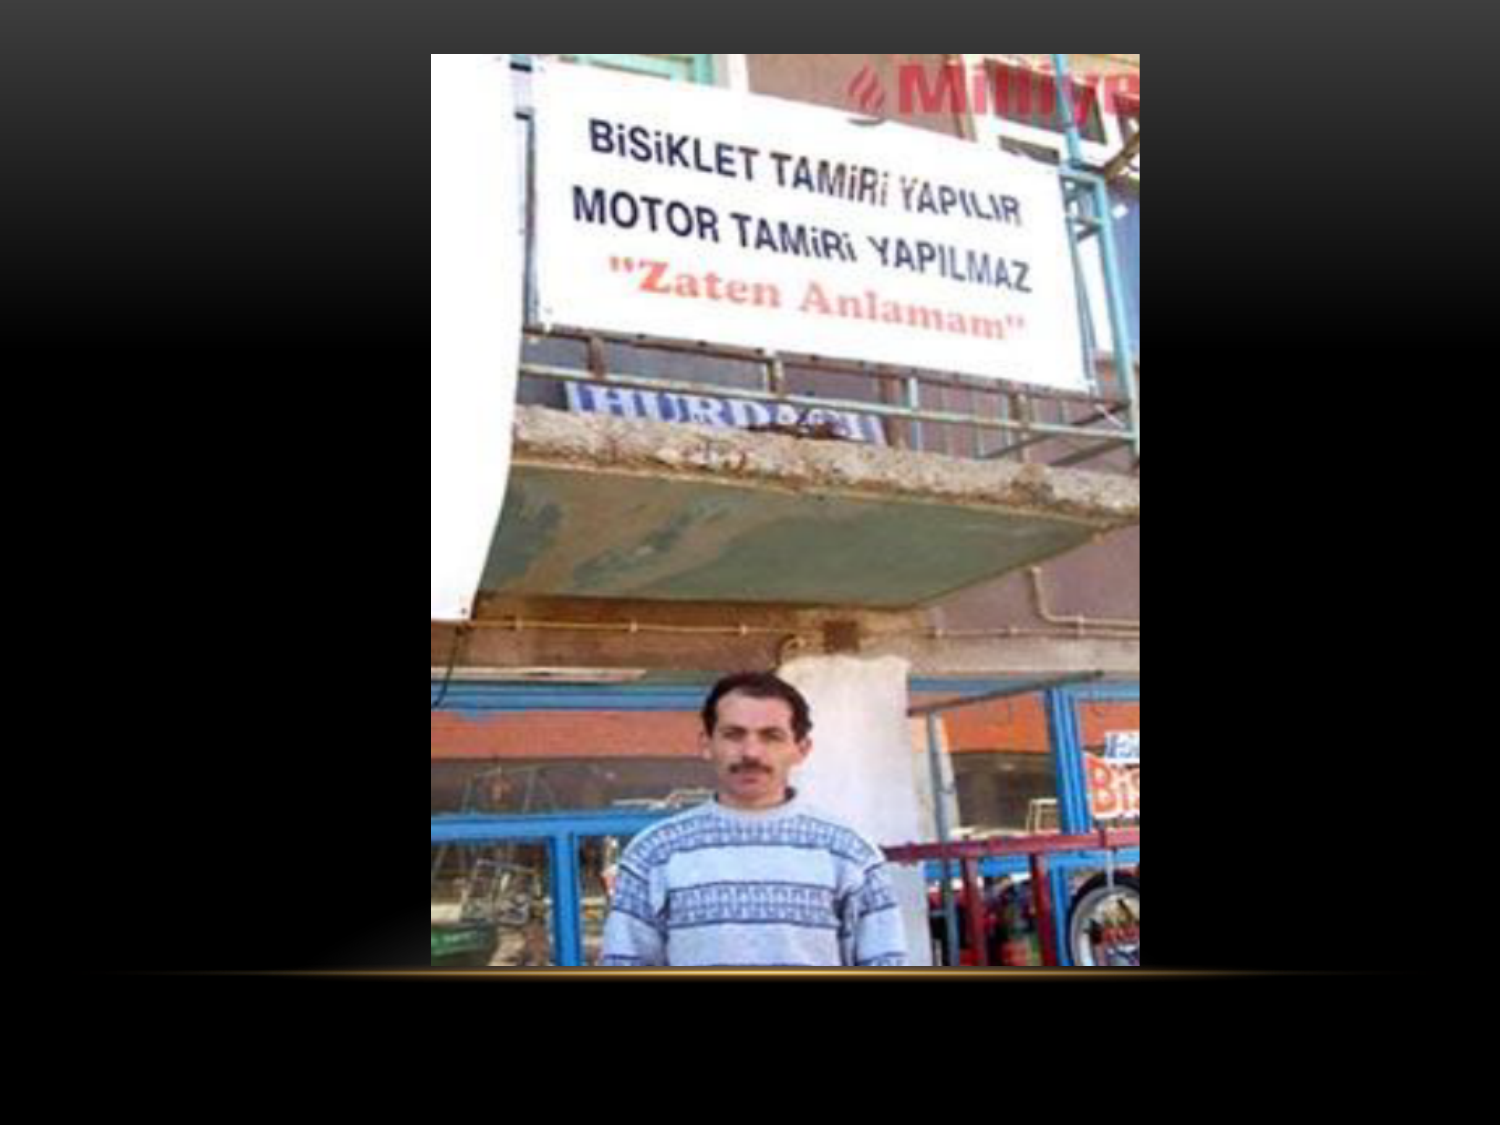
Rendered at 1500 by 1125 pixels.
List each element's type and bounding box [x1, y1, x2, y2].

picture [0, 0, 1500, 1125]
list [430, 54, 1140, 967]
